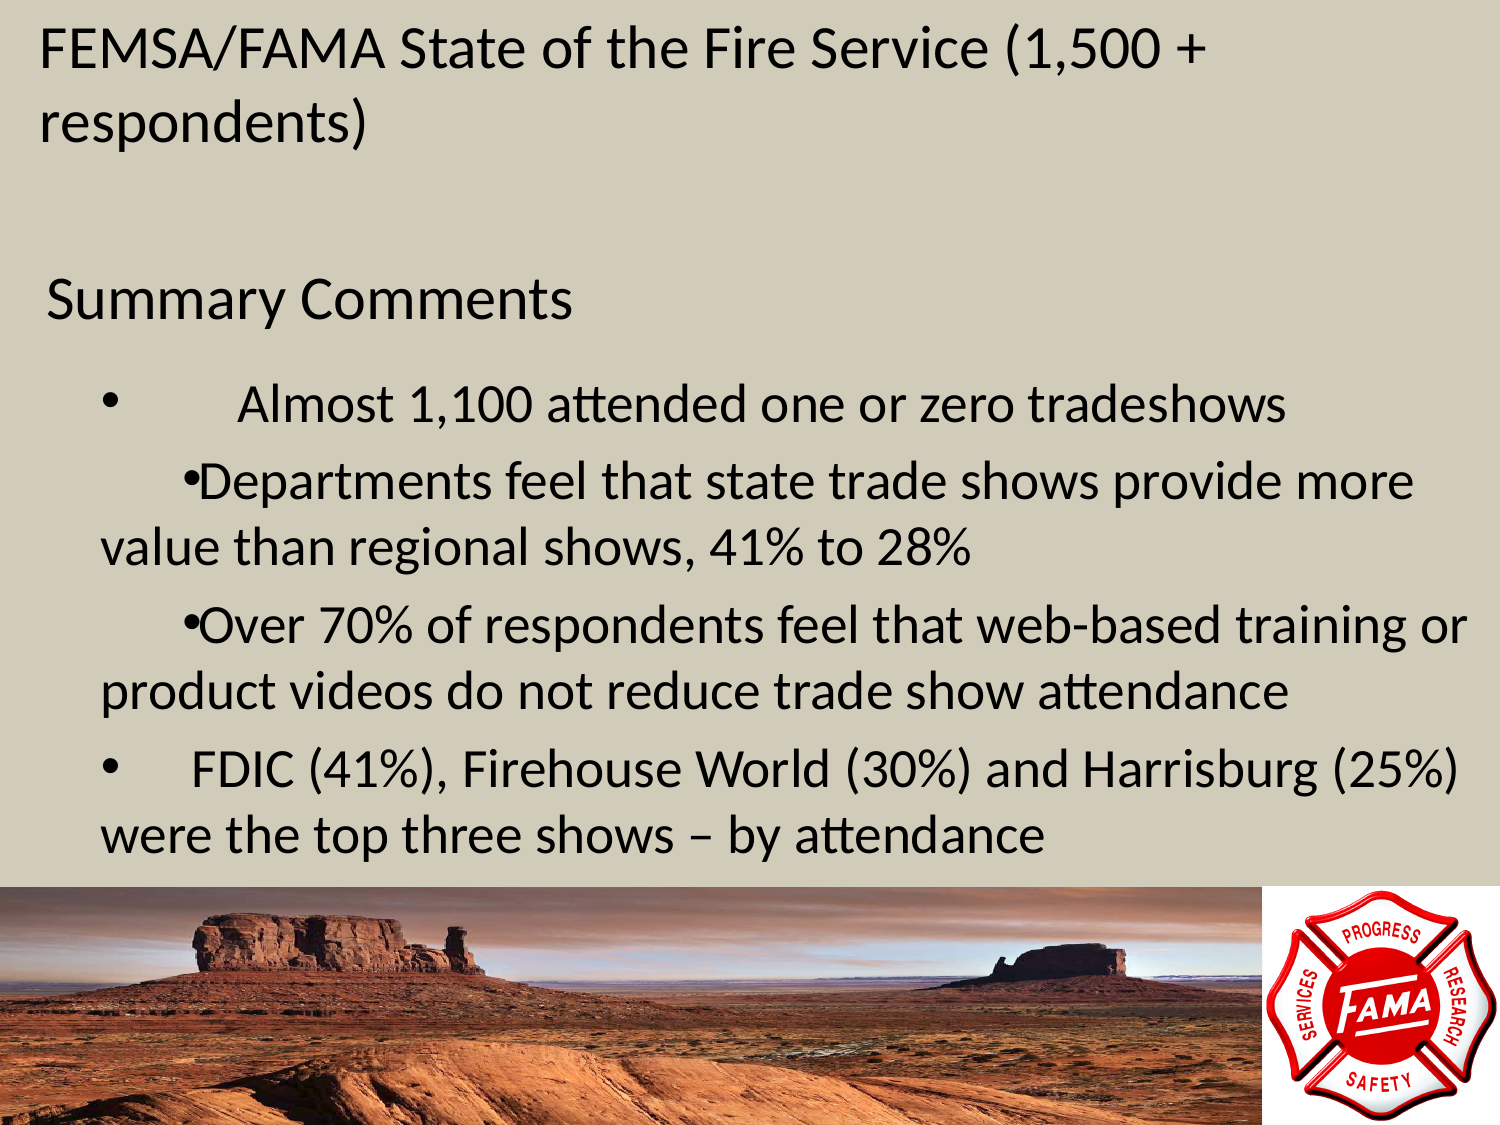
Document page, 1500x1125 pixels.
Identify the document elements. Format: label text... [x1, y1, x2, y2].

title FEMSA/FAMA State of the Fire Service (1,500 + respondents) [24, 0, 1500, 162]
picture [0, 885, 1500, 1125]
subtitle Summary Comments Almost 1,100 attended one or zero tradeshows Departments feel that state trade shows provide more value than regional shows, 41% to 28% Over 70% of respondents feel that web-based training or product videos do not reduce trade show attendance FDIC (41%), Firehouse World (30%) and Harrisburg (25%) were the top three shows – by attendance [12, 162, 1500, 885]
